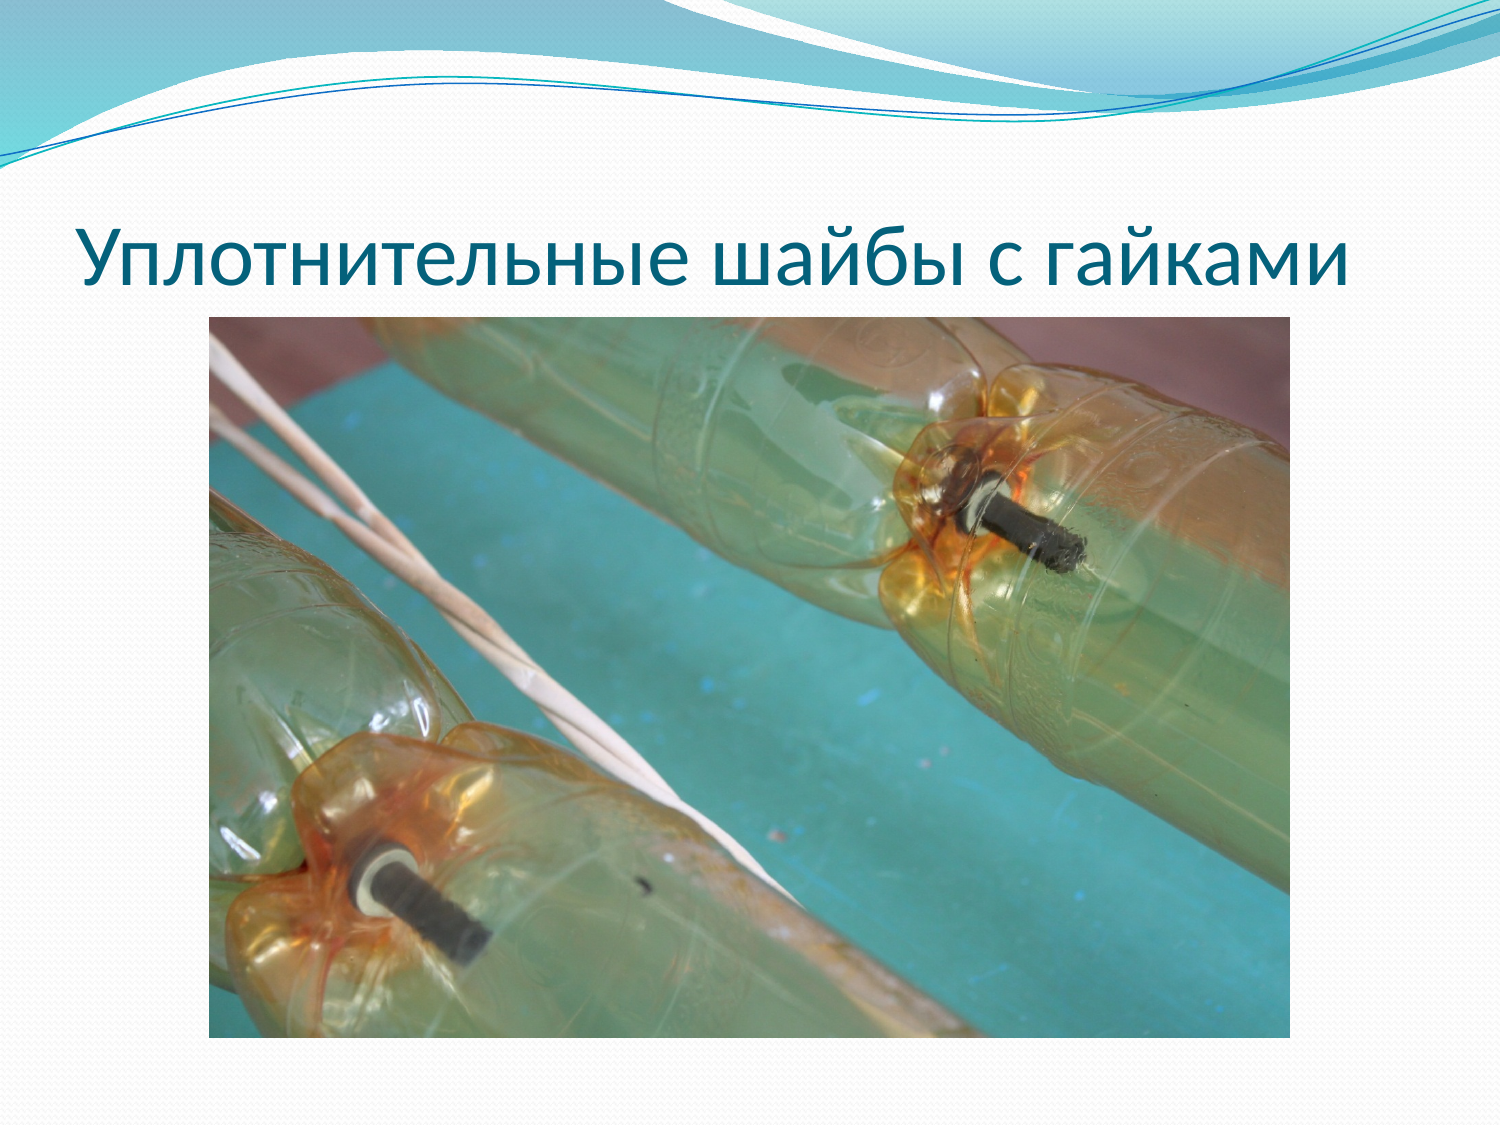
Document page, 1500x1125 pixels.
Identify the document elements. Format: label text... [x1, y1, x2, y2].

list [209, 317, 1291, 1038]
title Уплотнительные шайбы с гайками [75, 115, 1425, 303]
